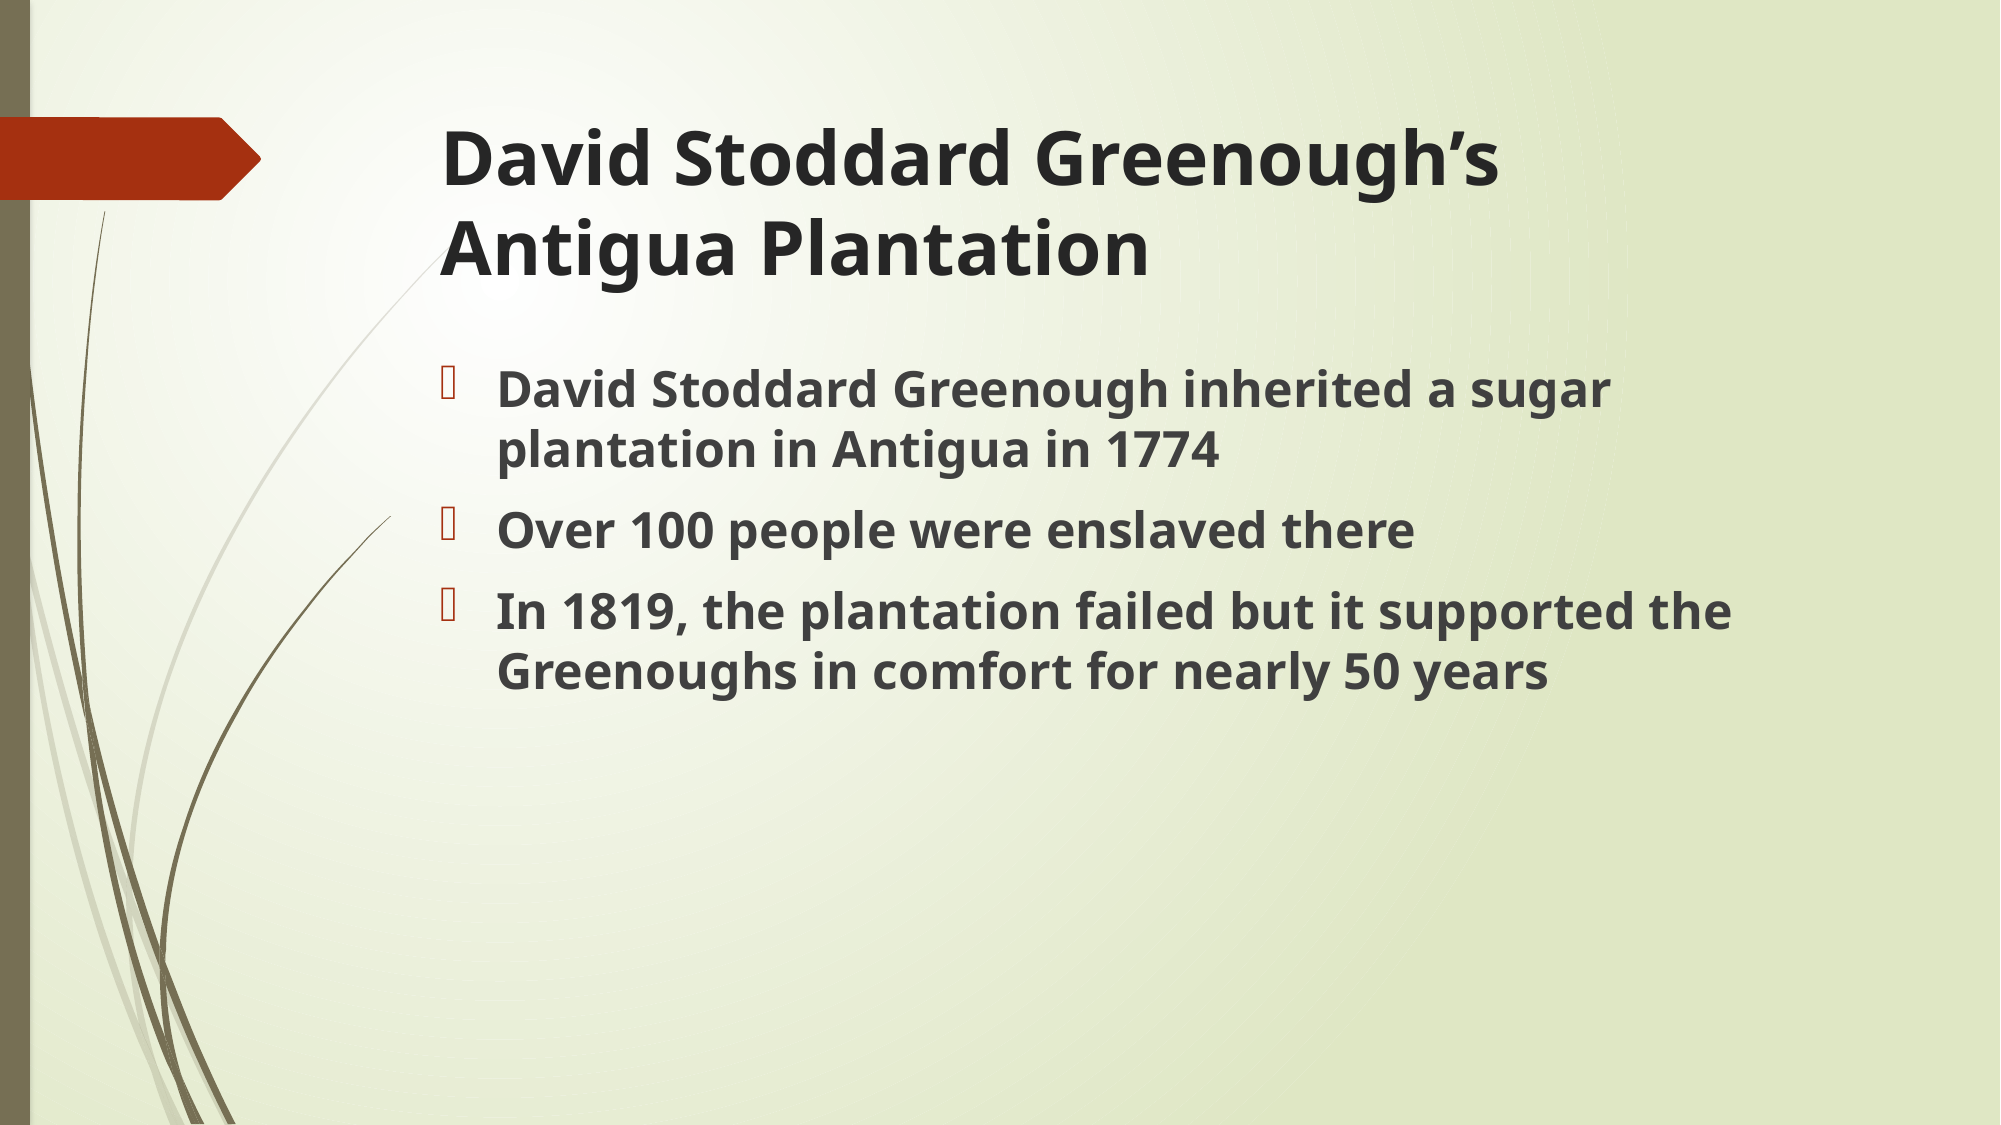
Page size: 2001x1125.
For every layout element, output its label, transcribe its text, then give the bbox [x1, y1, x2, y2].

title David Stoddard Greenough’s Antigua Plantation [425, 102, 1888, 313]
list David Stoddard Greenough inherited a sugar plantation in Antigua in 1774 Over 100 people were enslaved there In 1819, the plantation failed but it supported the Greenoughs in comfort for nearly 50 years [424, 350, 1888, 970]
